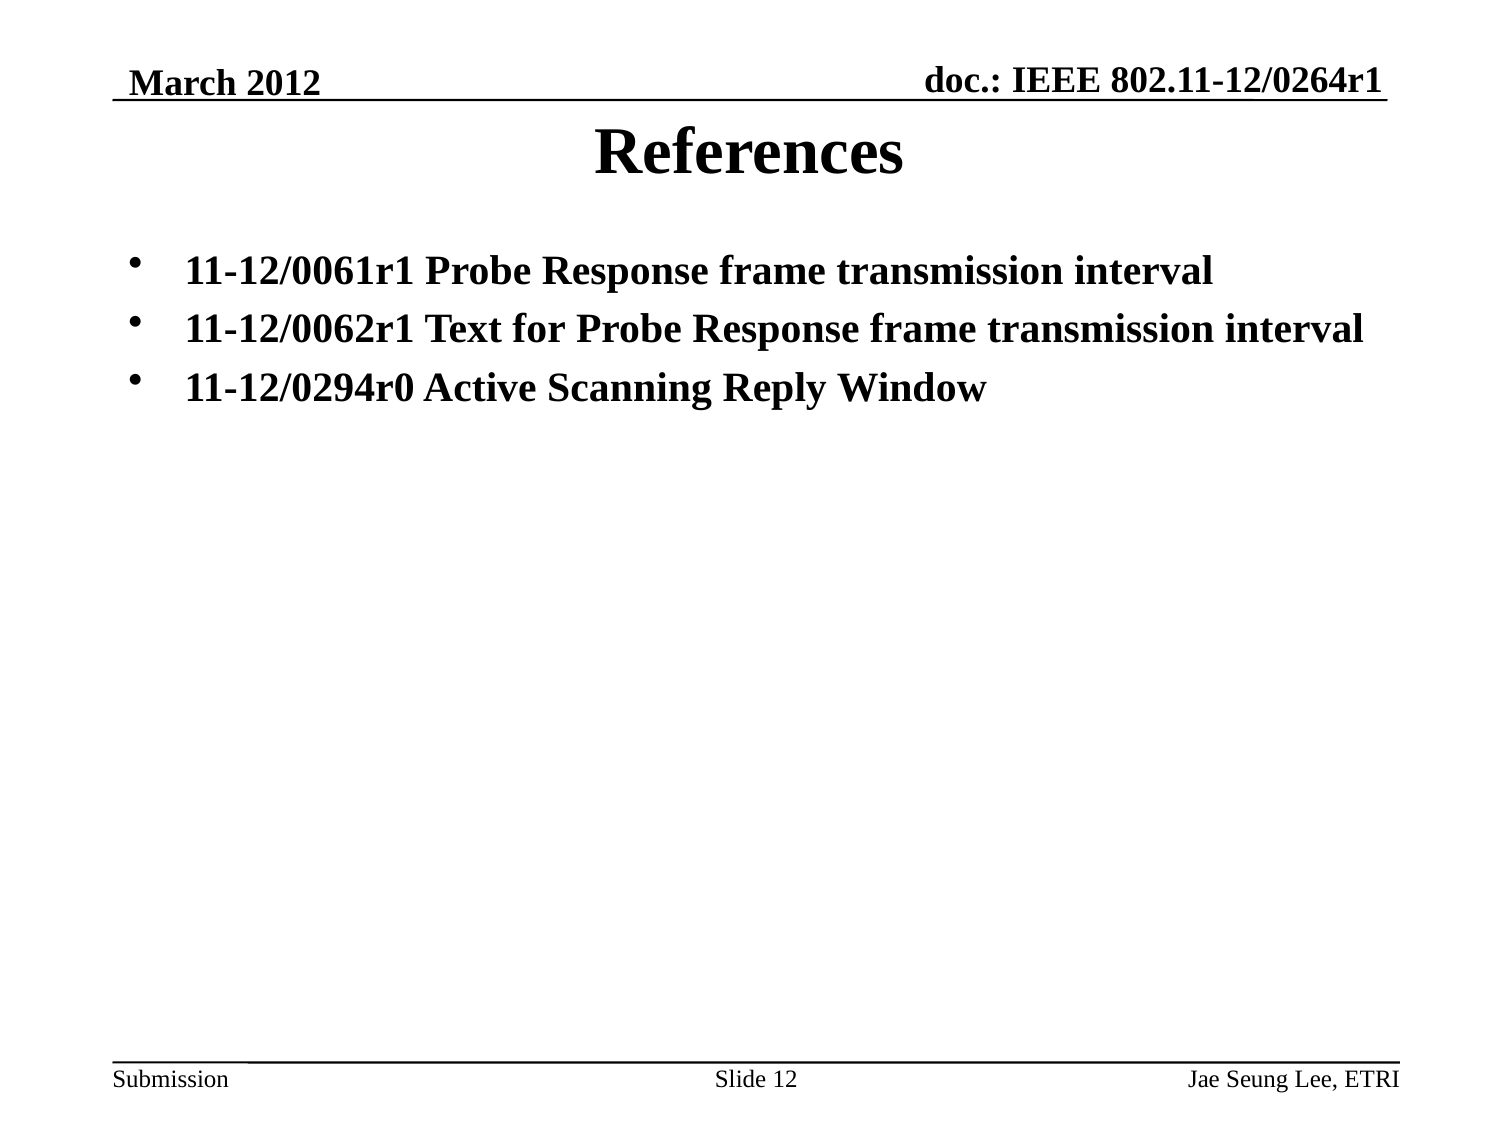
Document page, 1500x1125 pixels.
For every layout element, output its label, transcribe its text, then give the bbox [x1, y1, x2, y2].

text_box March 2012 [114, 50, 363, 96]
text_box References [112, 99, 1388, 275]
text_box 11-12/0061r1 Probe Response frame transmission interval 11-12/0062r1 Text for Probe Response frame transmission interval 11-12/0294r0 Active Scanning Reply Window [113, 235, 1389, 436]
slide_number Slide 12 [712, 1061, 800, 1093]
text_box Jae Seung Lee, ETRI [1187, 1062, 1401, 1093]
